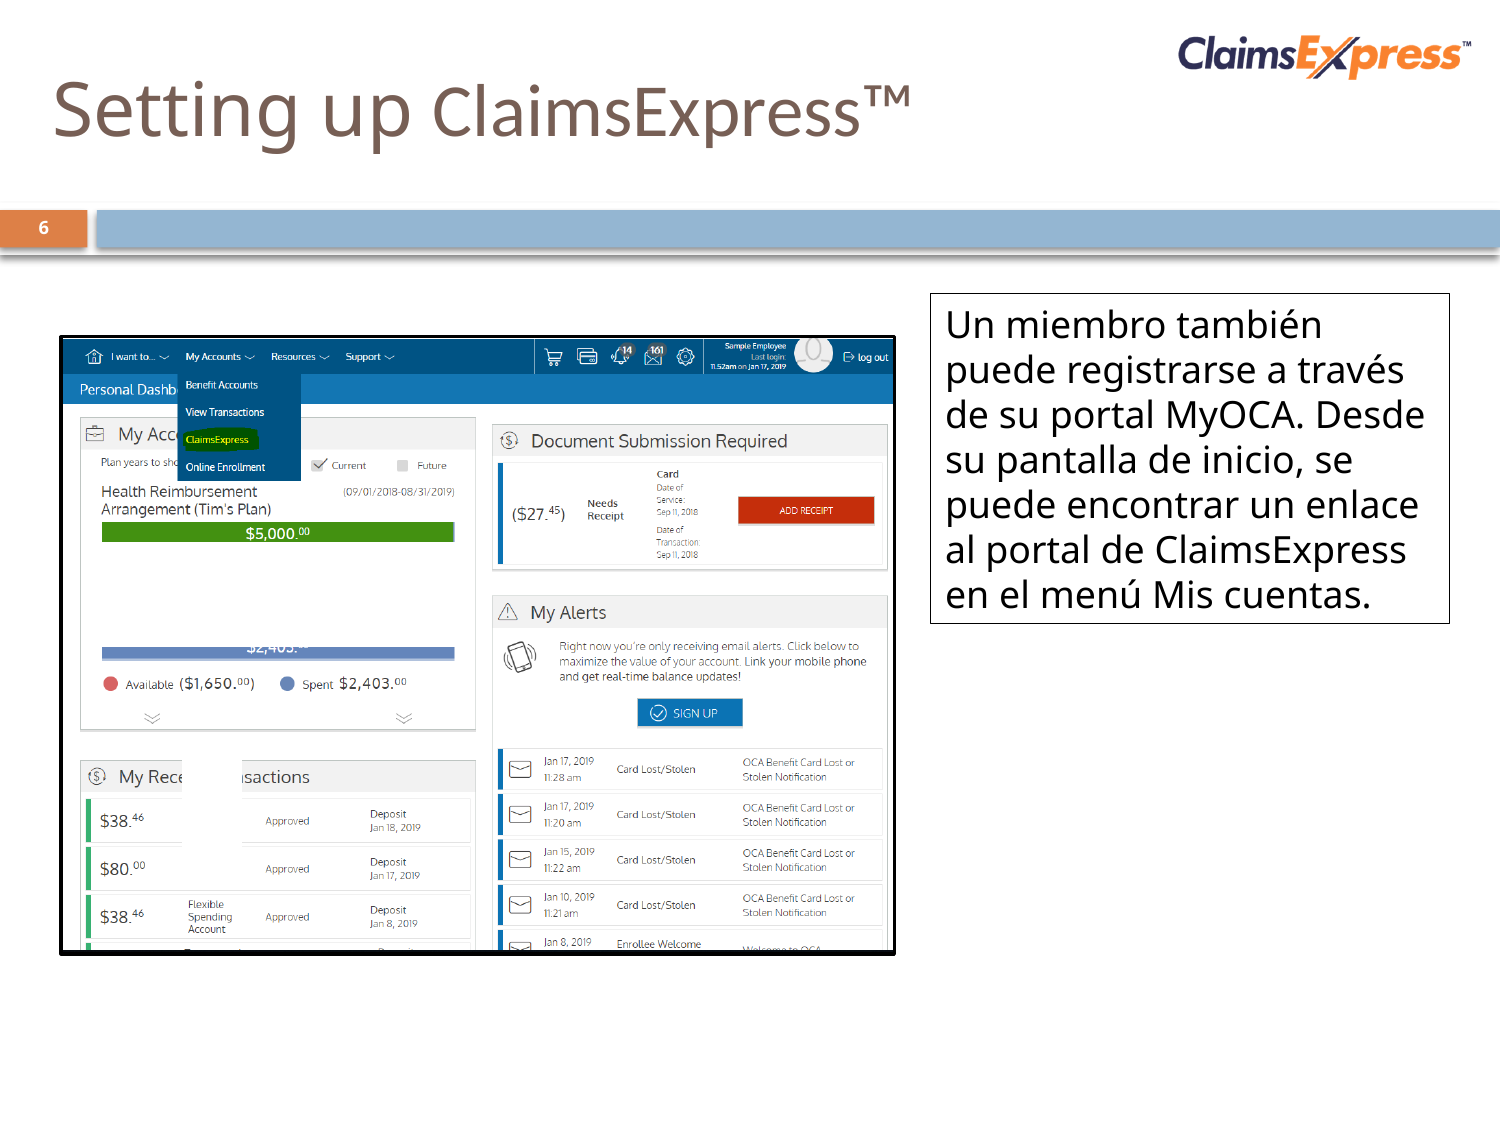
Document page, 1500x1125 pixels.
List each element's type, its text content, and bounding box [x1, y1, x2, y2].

title Setting up ClaimsExpress™ [37, 24, 1463, 188]
text_box Un miembro también puede registrarse a través de su portal MyOCA. Desde su pantalla de inicio, se puede encontrar un enlace al portal de ClaimsExpress en el menú Mis cuentas. [930, 293, 1450, 624]
picture [1170, 24, 1478, 86]
slide_number 6 [0, 208, 88, 249]
picture [62, 338, 894, 953]
